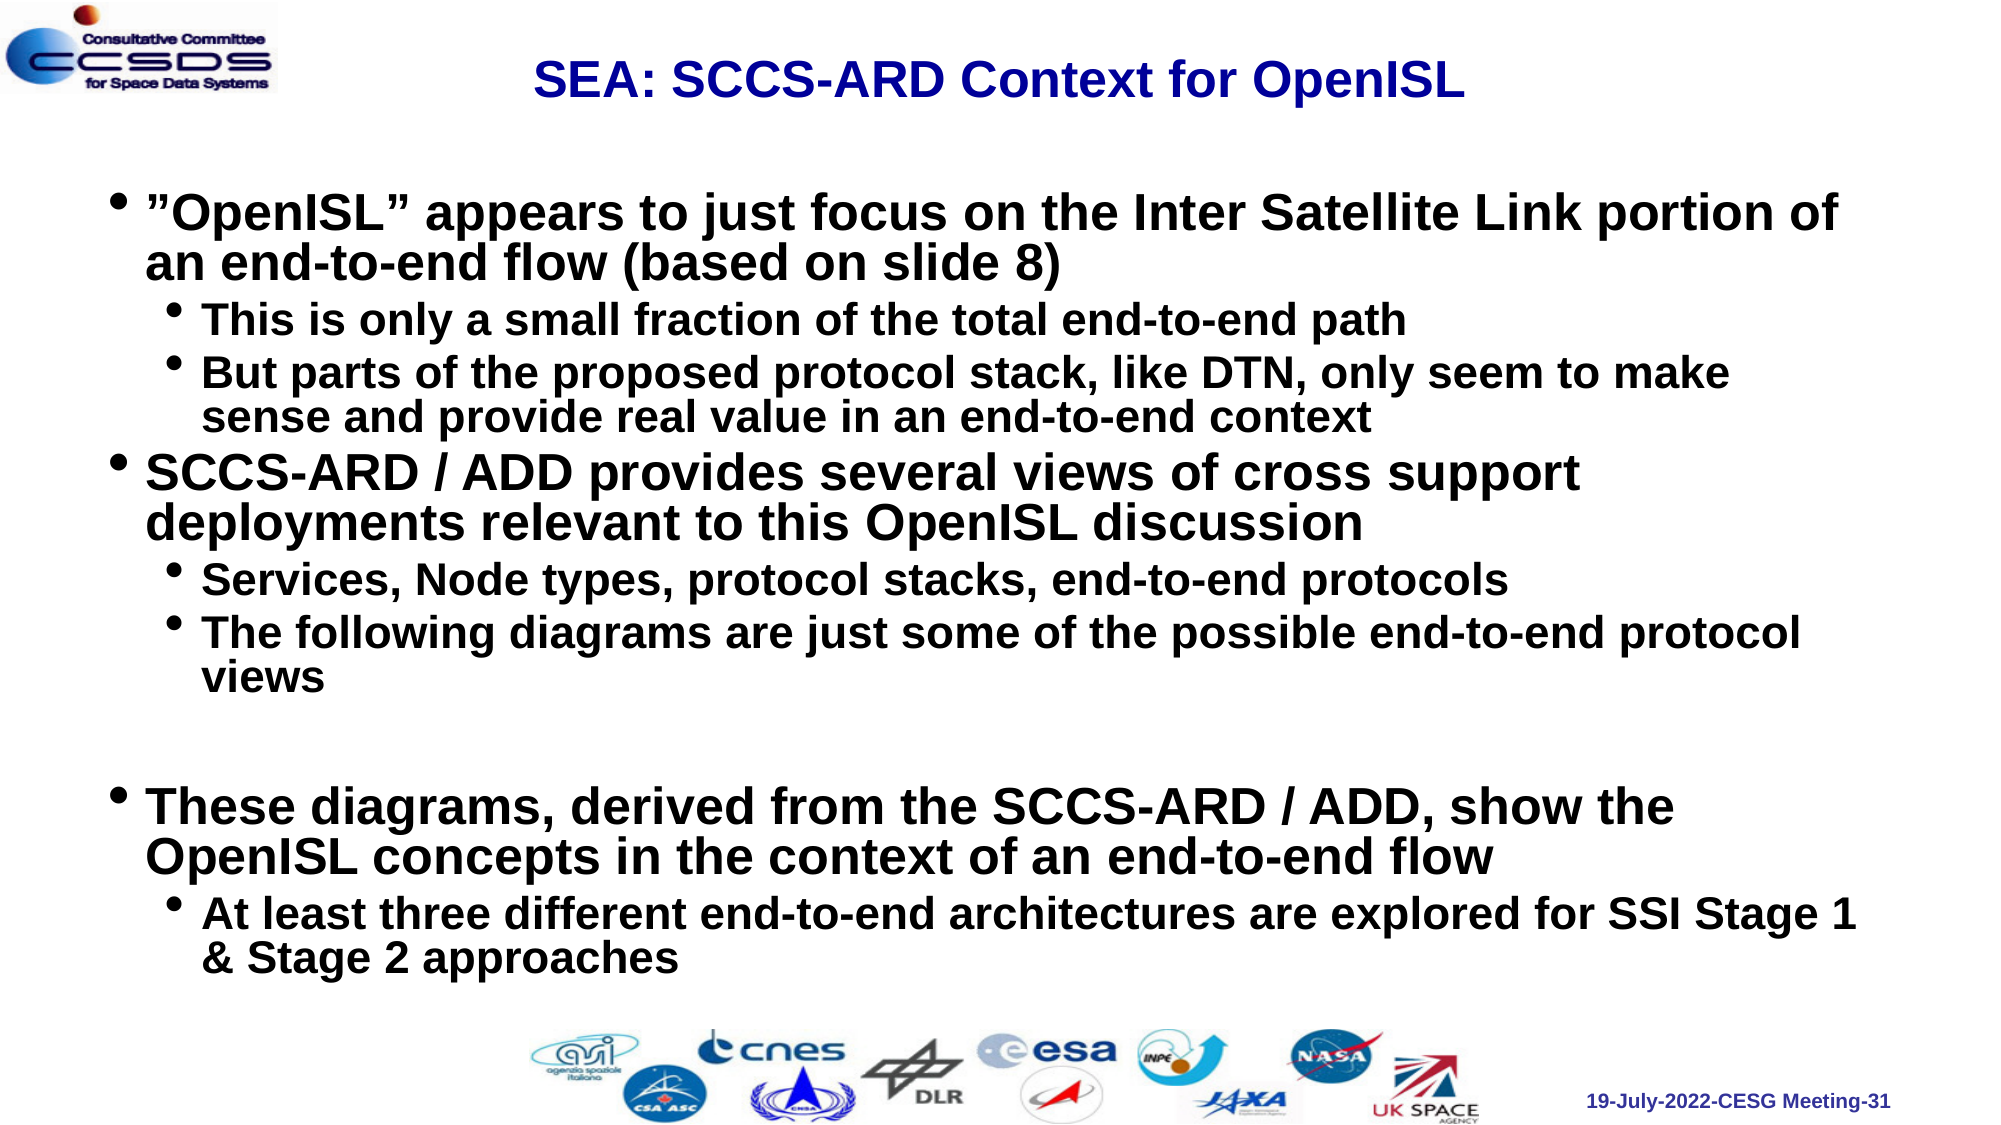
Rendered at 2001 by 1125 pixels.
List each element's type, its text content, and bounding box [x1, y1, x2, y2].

picture [0, 2, 278, 94]
title SEA: SCCS-ARD Context for OpenISL [99, 45, 1900, 233]
list ”OpenISL” appears to just focus on the Inter Satellite Link portion of an end-to-end flow (based on slide 8) This is only a small fraction of the total end-to-end path But parts of the proposed protocol stack, like DTN, only seem to make sense and provide real value in an end-to-end context SCCS-ARD / ADD provides several views of cross support deployments relevant to this OpenISL discussion Services, Node types, protocol stacks, end-to-end protocols The following diagrams are just some of the possible end-to-end protocol views These diagrams, derived from the SCCS-ARD / ADD, show the OpenISL concepts in the context of an end-to-end flow At least three different end-to-end architectures are explored for SSI Stage 1 & Stage 2 approaches [93, 182, 1876, 878]
picture [529, 1029, 1479, 1124]
